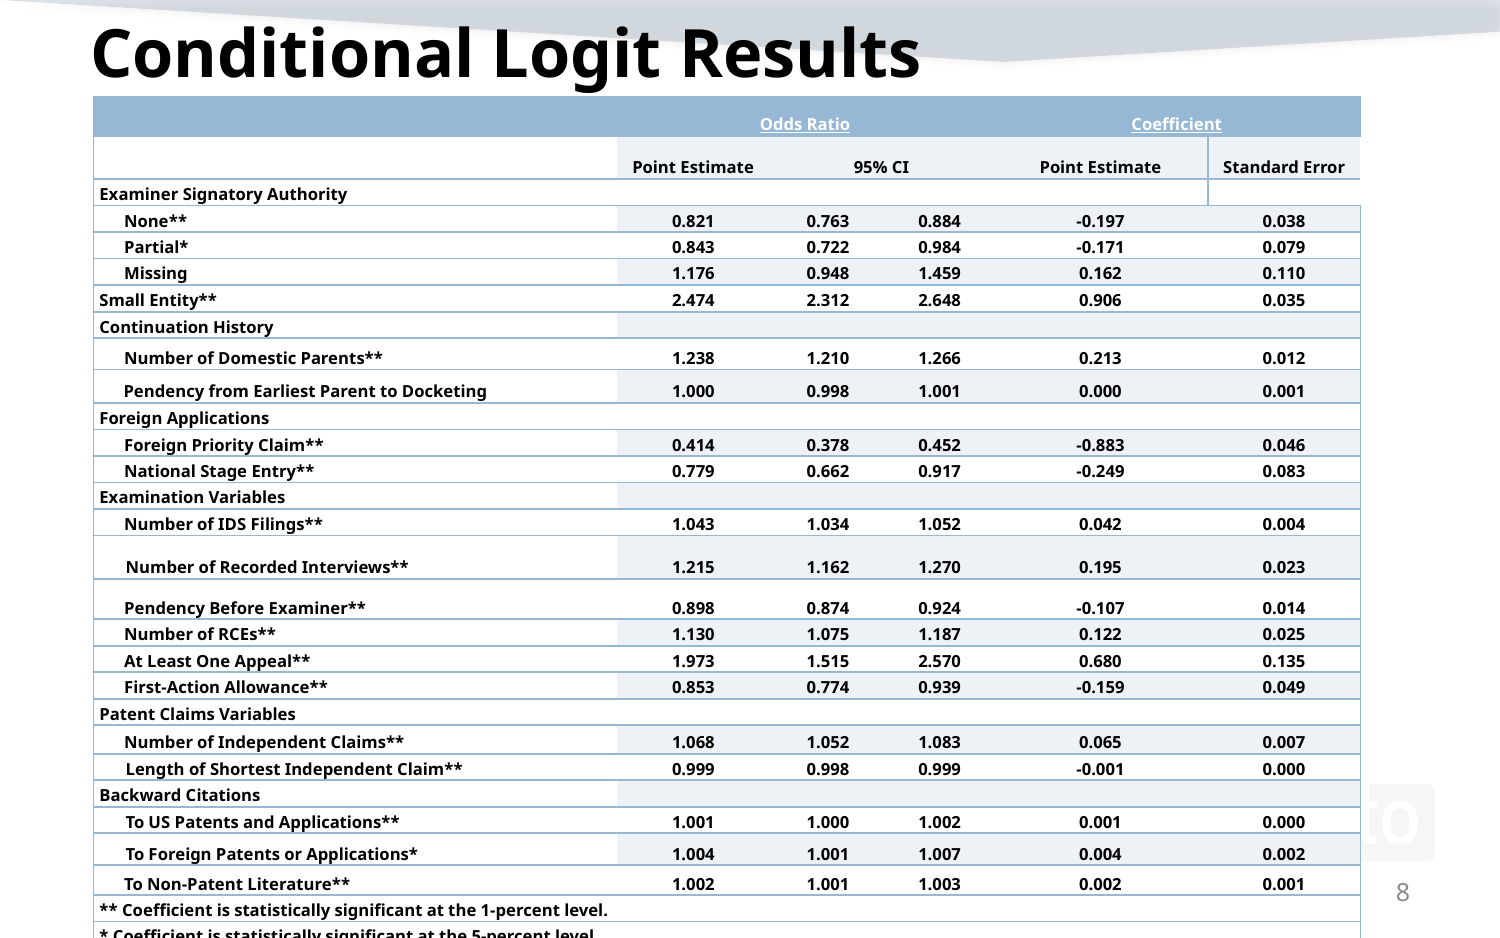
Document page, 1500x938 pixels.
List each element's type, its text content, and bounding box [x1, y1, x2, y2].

table_cell 0.122 [993, 620, 1208, 645]
table_cell Patent Claims Variables [94, 700, 617, 724]
table_cell 1.130 [617, 620, 770, 645]
table_cell [770, 781, 886, 806]
table_cell 0.378 [770, 430, 886, 455]
table_cell 0.035 [1208, 286, 1360, 311]
table_cell 1.266 [886, 339, 993, 369]
table_cell [886, 700, 993, 724]
table_cell 0.939 [886, 673, 993, 698]
table_cell 0.000 [1208, 755, 1360, 779]
table_cell 0.999 [886, 755, 993, 779]
table_cell 0.917 [886, 457, 993, 482]
table_cell To US Patents and Applications** [94, 808, 617, 832]
table_cell -0.249 [993, 457, 1208, 482]
table_cell -0.159 [993, 673, 1208, 698]
table_cell [886, 781, 993, 806]
table_cell 0.004 [993, 834, 1208, 864]
table_cell [617, 313, 770, 337]
table_cell [770, 180, 886, 205]
table_cell 0.722 [770, 233, 886, 258]
table_cell -0.197 [993, 206, 1208, 231]
table_cell 1.003 [886, 866, 993, 894]
table_cell [1208, 404, 1360, 429]
table_cell 1.459 [886, 259, 993, 284]
table_cell 1.001 [886, 370, 993, 402]
table_cell 0.007 [1208, 726, 1360, 753]
table_cell [617, 700, 770, 724]
table_cell [1208, 700, 1360, 724]
table_cell 1.052 [770, 726, 886, 753]
table_cell [886, 483, 993, 508]
slide_number 8 [1361, 868, 1425, 919]
table_cell 0.774 [770, 673, 886, 698]
table_cell [993, 700, 1208, 724]
table_cell [993, 404, 1208, 429]
table_cell To Foreign Patents or Applications* [94, 834, 617, 864]
table_cell 0.079 [1208, 233, 1360, 258]
table_cell 0.012 [1208, 339, 1360, 369]
table_cell Number of Recorded Interviews** [94, 536, 617, 578]
table_cell 0.065 [993, 726, 1208, 753]
table_cell [993, 483, 1208, 508]
table_cell 1.210 [770, 339, 886, 369]
table_cell To Non-Patent Literature** [94, 866, 617, 894]
table_cell Small Entity** [94, 286, 617, 311]
table_cell [1208, 781, 1360, 806]
table_header Coefficient [993, 98, 1360, 135]
table_cell [770, 313, 886, 337]
table_cell -0.883 [993, 430, 1208, 455]
table_cell 1.270 [886, 536, 993, 578]
table_cell Pendency from Earliest Parent to Docketing [94, 370, 617, 402]
table_cell 1.515 [770, 647, 886, 671]
table_cell [886, 313, 993, 337]
table_cell 2.474 [617, 286, 770, 311]
table_cell 0.135 [1208, 647, 1360, 671]
table_cell 0.884 [886, 206, 993, 231]
table_cell 0.000 [993, 370, 1208, 402]
table_cell Number of IDS Filings** [94, 510, 617, 535]
table_cell 0.948 [770, 259, 886, 284]
table_cell 0.001 [1208, 370, 1360, 402]
table_cell -0.107 [993, 580, 1208, 618]
table_cell 0.452 [886, 430, 993, 455]
table_cell [617, 483, 770, 508]
table_cell Number of Domestic Parents** [94, 339, 617, 369]
table_cell 1.973 [617, 647, 770, 671]
table_cell [993, 781, 1208, 806]
table_cell 1.075 [770, 620, 886, 645]
table_cell 0.002 [1208, 834, 1360, 864]
table_cell Pendency Before Examiner** [94, 580, 617, 618]
table_cell 0.821 [617, 206, 770, 231]
table_cell 1.001 [770, 834, 886, 864]
table_cell [617, 781, 770, 806]
table_cell Number of RCEs** [94, 620, 617, 645]
table_cell 0.038 [1208, 206, 1360, 231]
table_cell 0.025 [1208, 620, 1360, 645]
table_cell [770, 700, 886, 724]
title Conditional Logit Results [75, 3, 1425, 105]
table_cell -0.001 [993, 755, 1208, 779]
table_cell 2.312 [770, 286, 886, 311]
table_cell 1.001 [617, 808, 770, 832]
table_cell [886, 404, 993, 429]
table_cell Foreign Applications [94, 404, 617, 429]
table_cell 0.001 [993, 808, 1208, 832]
table_cell 0.853 [617, 673, 770, 698]
table_cell [1208, 313, 1360, 337]
table_cell National Stage Entry** [94, 457, 617, 482]
table_cell 1.000 [617, 370, 770, 402]
table_cell 0.083 [1208, 457, 1360, 482]
table_cell 1.068 [617, 726, 770, 753]
table_cell 1.238 [617, 339, 770, 369]
table_cell At Least One Appeal** [94, 647, 617, 671]
table_cell 2.648 [886, 286, 993, 311]
table_cell 1.004 [617, 834, 770, 864]
table_cell None** [94, 206, 617, 231]
table_cell 0.984 [886, 233, 993, 258]
table_cell 0.999 [617, 755, 770, 779]
table_cell 95% CI [770, 137, 993, 178]
table_cell Examiner Signatory Authority [94, 180, 770, 205]
table_cell Point Estimate [993, 137, 1207, 178]
table_cell 0.843 [617, 233, 770, 258]
table_cell 0.110 [1208, 259, 1360, 284]
table_cell Backward Citations [94, 781, 617, 806]
table_cell 1.002 [617, 866, 770, 894]
table_cell 1.043 [617, 510, 770, 535]
table_cell Partial* [94, 233, 617, 258]
table_cell 0.763 [770, 206, 886, 231]
table_cell 0.898 [617, 580, 770, 618]
table_cell Length of Shortest Independent Claim** [94, 755, 617, 779]
table_cell 0.998 [770, 755, 886, 779]
table_cell 2.570 [886, 647, 993, 671]
table_cell 1.007 [886, 834, 993, 864]
table_cell Foreign Priority Claim** [94, 430, 617, 455]
table_cell 0.213 [993, 339, 1208, 369]
table_cell 0.049 [1208, 673, 1360, 698]
table_cell Examination Variables [94, 483, 617, 508]
table_cell 0.998 [770, 370, 886, 402]
table_cell [886, 180, 993, 205]
table_cell 0.042 [993, 510, 1208, 535]
table_cell Continuation History [94, 313, 617, 337]
table_cell 0.004 [1208, 510, 1360, 535]
table_cell 0.779 [617, 457, 770, 482]
table_cell 0.906 [993, 286, 1208, 311]
table_cell 1.187 [886, 620, 993, 645]
table_cell 0.046 [1208, 430, 1360, 455]
table_cell 0.002 [993, 866, 1208, 894]
table_cell 1.176 [617, 259, 770, 284]
table_cell 0.414 [617, 430, 770, 455]
table_cell 1.083 [886, 726, 993, 753]
table_cell 0.874 [770, 580, 886, 618]
table_cell 1.002 [886, 808, 993, 832]
table_cell 0.662 [770, 457, 886, 482]
table_cell 1.034 [770, 510, 886, 535]
table_cell Point Estimate [617, 137, 770, 178]
table_cell First-Action Allowance** [94, 673, 617, 698]
table_cell 0.023 [1208, 536, 1360, 578]
table_cell -0.171 [993, 233, 1208, 258]
table_header [94, 98, 617, 135]
table_cell 1.052 [886, 510, 993, 535]
table_cell [770, 483, 886, 508]
table_cell [617, 404, 770, 429]
table_cell [770, 404, 886, 429]
table_cell 1.162 [770, 536, 886, 578]
table_cell 0.924 [886, 580, 993, 618]
table_cell 1.000 [770, 808, 886, 832]
table_header Odds Ratio [617, 98, 993, 135]
table_cell ** Coefficient is statistically significant at the 1-percent level. [94, 896, 1360, 921]
table_cell [94, 137, 617, 178]
table_cell 0.014 [1208, 580, 1360, 618]
table_cell * Coefficient is statistically significant at the 5-percent level. [94, 922, 1360, 938]
table_cell Missing [94, 259, 617, 284]
table_cell [993, 180, 1207, 205]
table_cell [1208, 483, 1360, 508]
table_cell Standard Error [1209, 137, 1360, 178]
table_cell 0.000 [1208, 808, 1360, 832]
table_cell [993, 313, 1208, 337]
table_cell 1.215 [617, 536, 770, 578]
table_cell [1209, 180, 1360, 205]
table_cell 0.680 [993, 647, 1208, 671]
table_cell 0.162 [993, 259, 1208, 284]
table_cell 1.001 [770, 866, 886, 894]
table_cell 0.195 [993, 536, 1208, 578]
table_cell Number of Independent Claims** [94, 726, 617, 753]
table_cell 0.001 [1208, 866, 1360, 894]
